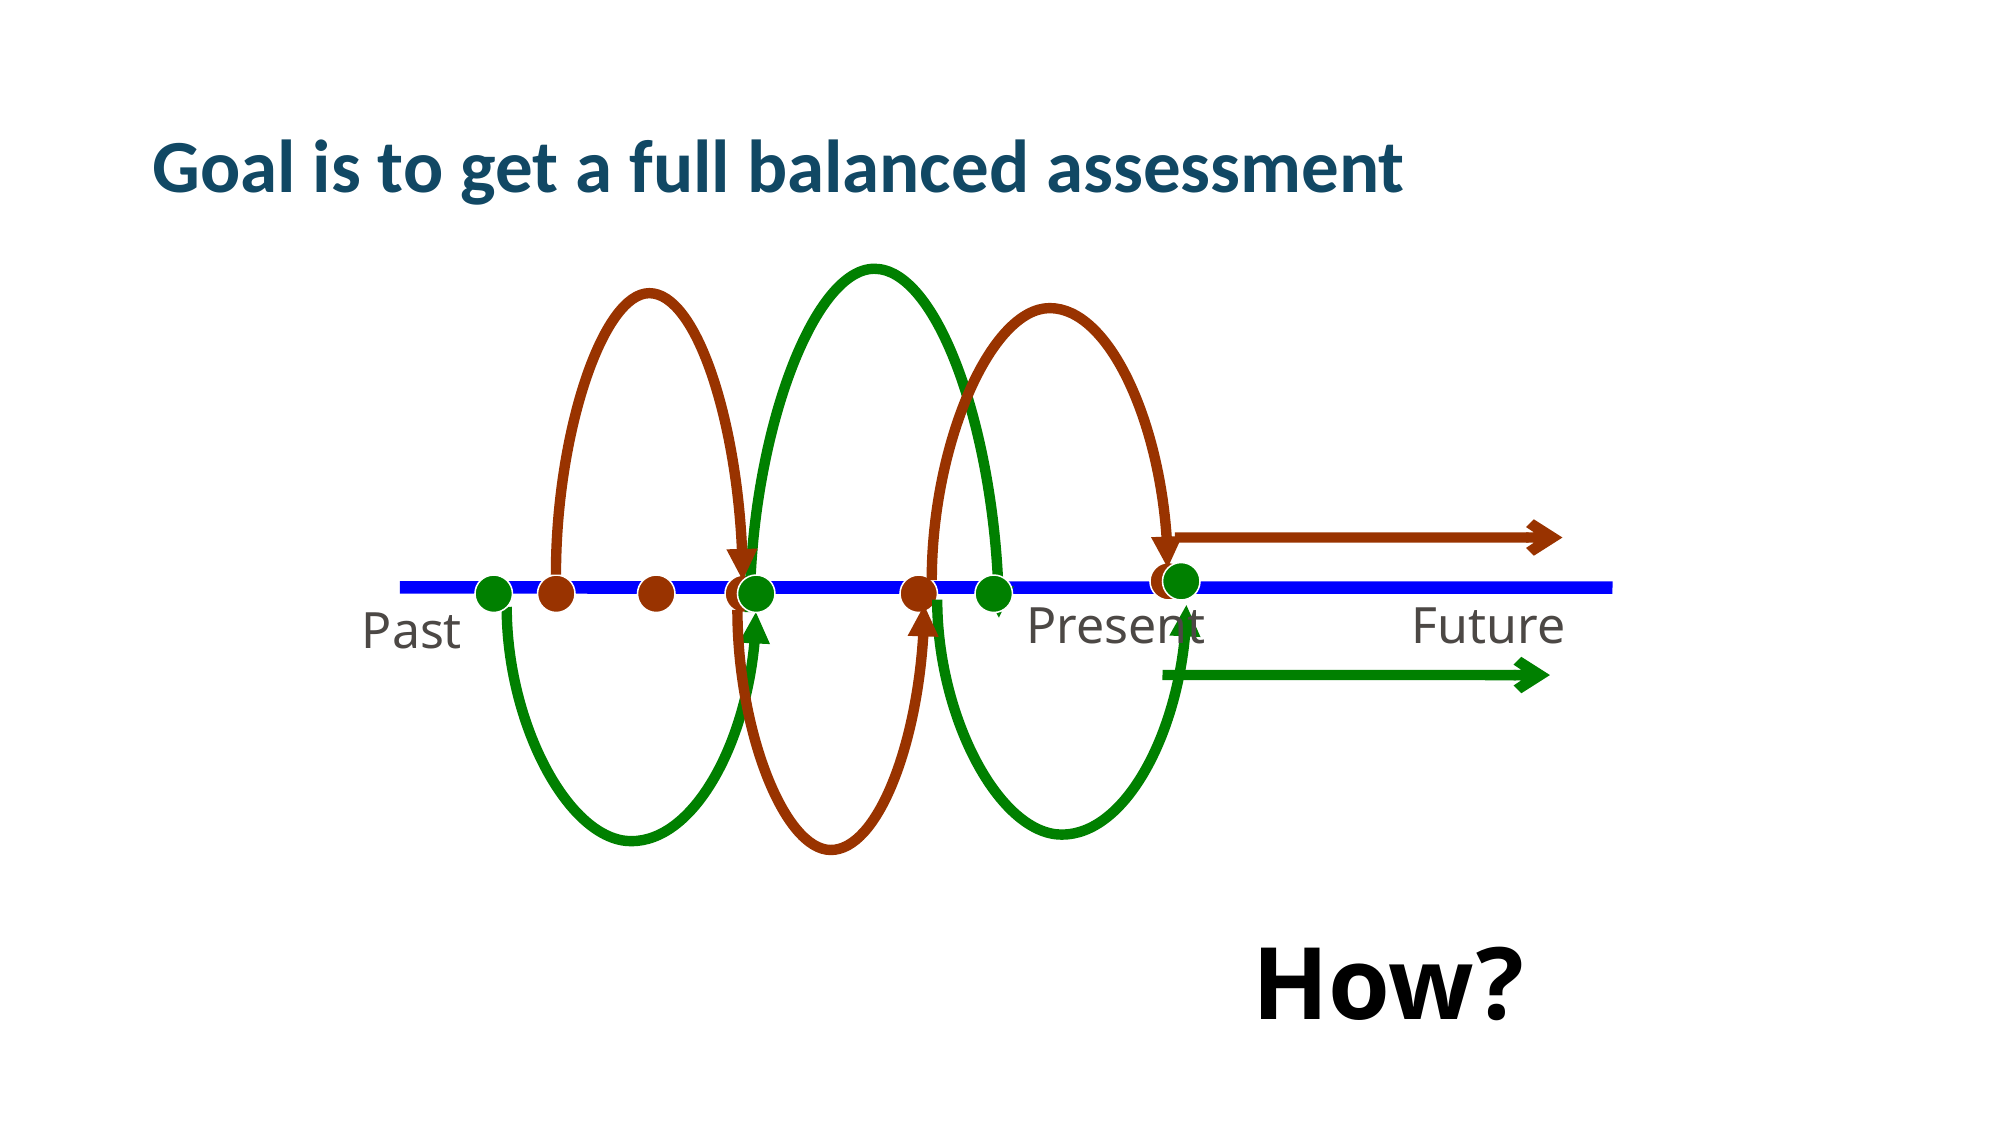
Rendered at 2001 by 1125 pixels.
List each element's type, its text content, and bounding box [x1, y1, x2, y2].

text_box [1149, 568, 1167, 587]
text_box [1174, 530, 1563, 545]
text_box Past [355, 592, 469, 666]
text_box [1180, 667, 1550, 683]
text_box [937, 599, 1183, 835]
text_box [750, 278, 982, 617]
text_box [725, 580, 744, 611]
text_box [637, 578, 676, 610]
text_box [537, 575, 576, 608]
text_box [474, 575, 513, 613]
text_box How? [1237, 912, 1613, 1048]
text_box Present [1019, 587, 1213, 660]
text_box [737, 575, 775, 609]
text_box [975, 575, 1013, 613]
text_box [1162, 562, 1201, 587]
text_box [737, 605, 931, 851]
text_box [931, 307, 1174, 581]
text_box Future [1405, 587, 1572, 660]
text_box [506, 606, 745, 842]
title Goal is to get a full balanced assessment [137, 59, 1863, 278]
text_box [555, 293, 749, 581]
